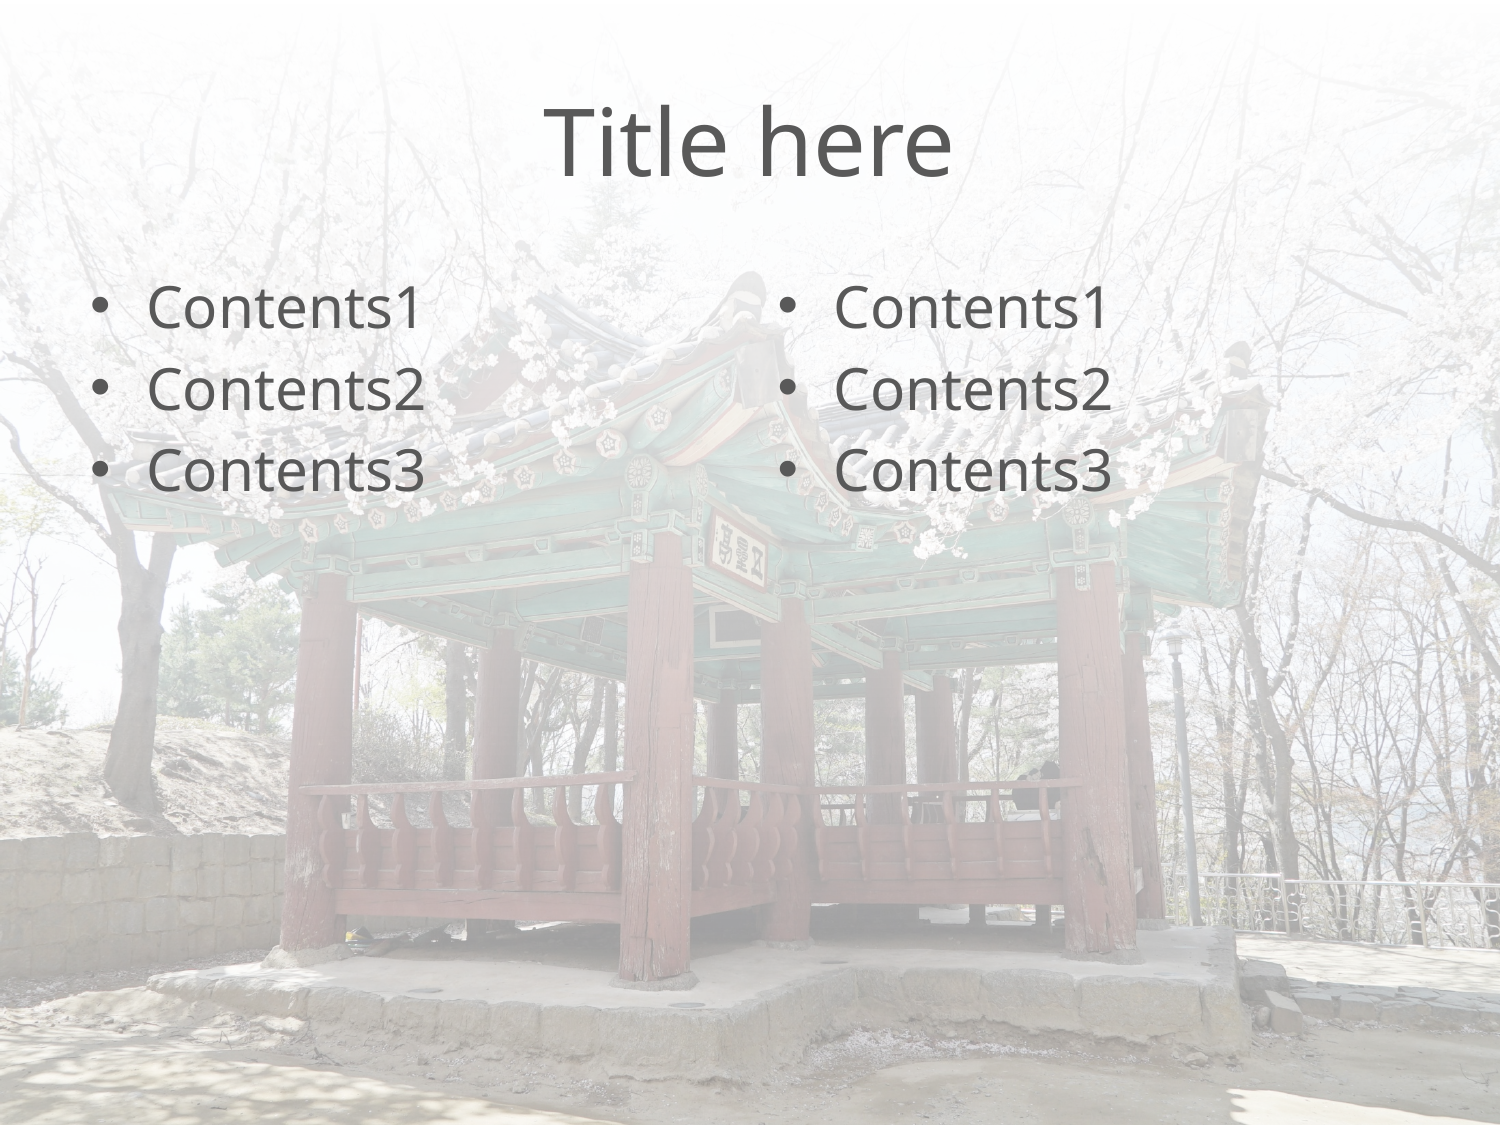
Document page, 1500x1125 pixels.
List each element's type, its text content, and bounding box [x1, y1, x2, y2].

list Contents1 Contents2 Contents3 [75, 262, 738, 1005]
text_box [0, 0, 1500, 1125]
title Title here [75, 45, 1425, 233]
list Contents1 Contents2 Contents3 [762, 262, 1425, 1005]
